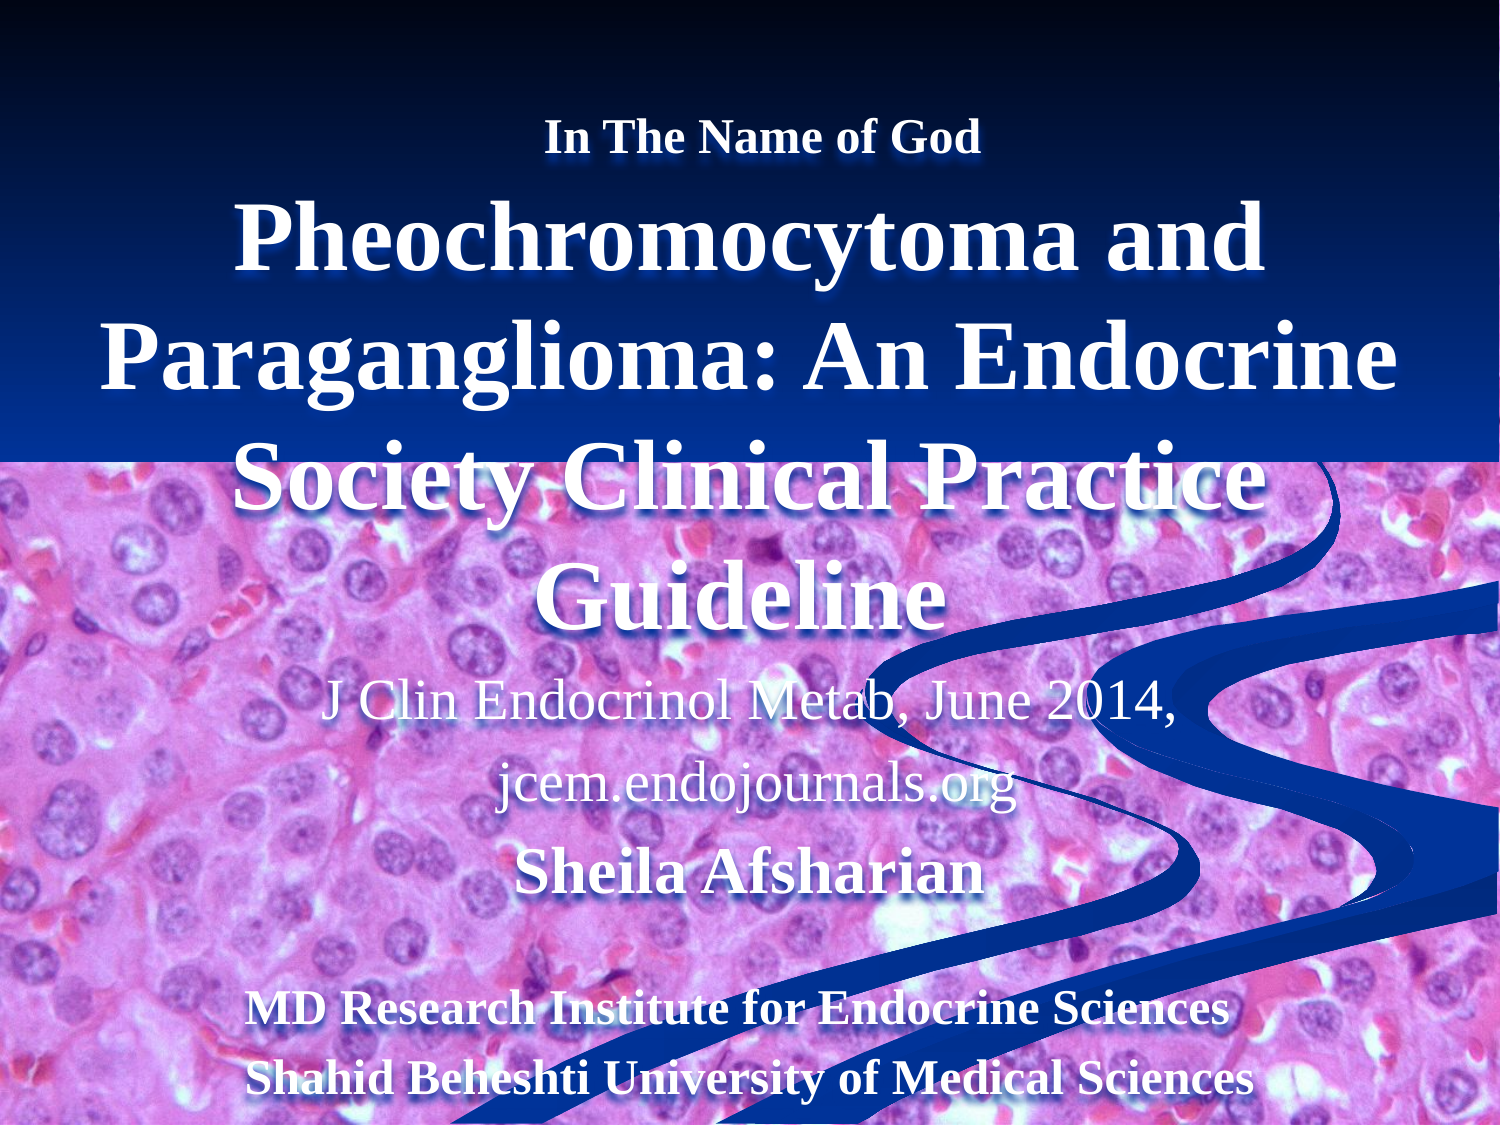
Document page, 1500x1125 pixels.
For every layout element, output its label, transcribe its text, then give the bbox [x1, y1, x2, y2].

title In The Name of God [124, 12, 1401, 162]
picture [0, 935, 1500, 1125]
subtitle Pheochromocytoma and Paraganglioma: An Endocrine Society Clinical Practice Guideline J Clin Endocrinol Metab, June 2014, jcem.endojournals.org Sheila Afsharian MD Research Institute for Endocrine Sciences Shahid Beheshti University of Medical Sciences [0, 162, 1500, 926]
slide_number 1 [1074, 1025, 1426, 1105]
